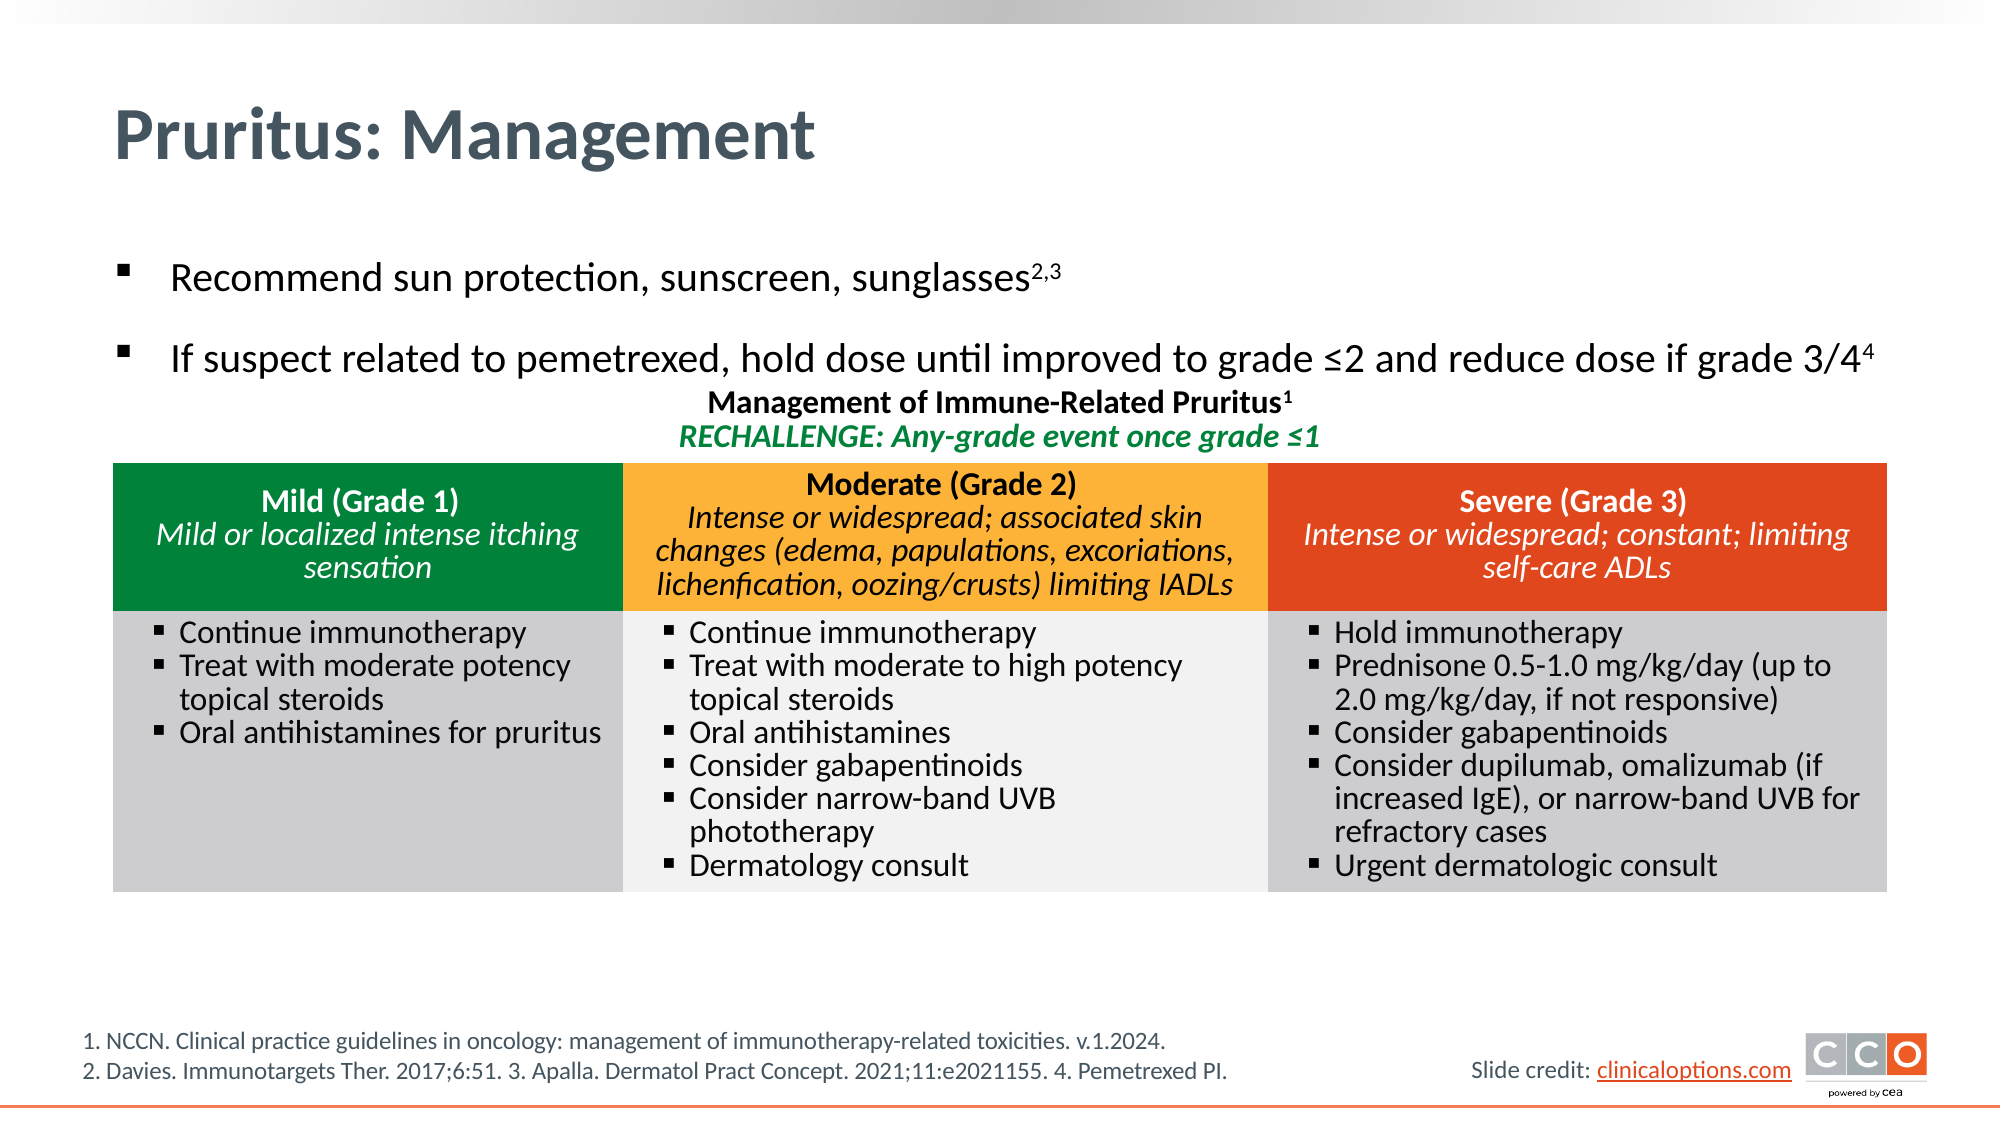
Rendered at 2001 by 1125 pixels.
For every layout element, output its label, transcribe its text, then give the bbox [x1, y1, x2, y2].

table_cell Moderate (Grade 2) Intense or widespread; associated skin changes (edema, papulations, excoriations, lichenfication, oozing/crusts) limiting IADLs [623, 463, 1268, 611]
title Pruritus: Management [100, 39, 1884, 220]
table_cell Mild (Grade 1) Mild or localized intense itching sensation [113, 463, 623, 611]
picture [1805, 1033, 1927, 1098]
table_cell Continue immunotherapy Treat with moderate to high potency topical steroids Oral antihistamines Consider gabapentinoids Consider narrow-band UVB phototherapy Dermatology consult [623, 611, 1268, 892]
table_cell Continue immunotherapy Treat with moderate potency topical steroids Oral antihistamines for pruritus [113, 611, 623, 892]
table_cell Hold immunotherapy Prednisone 0.5-1.0 mg/kg/day (up to 2.0 mg/kg/day, if not responsive) Consider gabapentinoids Consider dupilumab, omalizumab (if increased IgE), or narrow-band UVB for refractory cases Urgent dermatologic consult [1268, 611, 1887, 892]
table_cell Severe (Grade 3) Intense or widespread; constant; limiting self-care ADLs [1268, 463, 1887, 611]
list Recommend sun protection, sunscreen, sunglasses2,3 If suspect related to pemetrexed, hold dose until improved to grade ≤2 and reduce dose if grade 3/44 [99, 248, 1905, 1012]
text_box 1. NCCN. Clinical practice guidelines in oncology: management of immunotherapy-related toxicities. v.1.2024. 2. Davies. Immunotargets Ther. 2017;6:51. 3. Apalla. Dermatol Pract Concept. 2021;11:e2021155. 4. Pemetrexed PI. [67, 1017, 1447, 1092]
table_header Management of Immune-Related Pruritus1 RECHALLENGE: Any-grade event once grade ≤1 [113, 383, 1887, 463]
